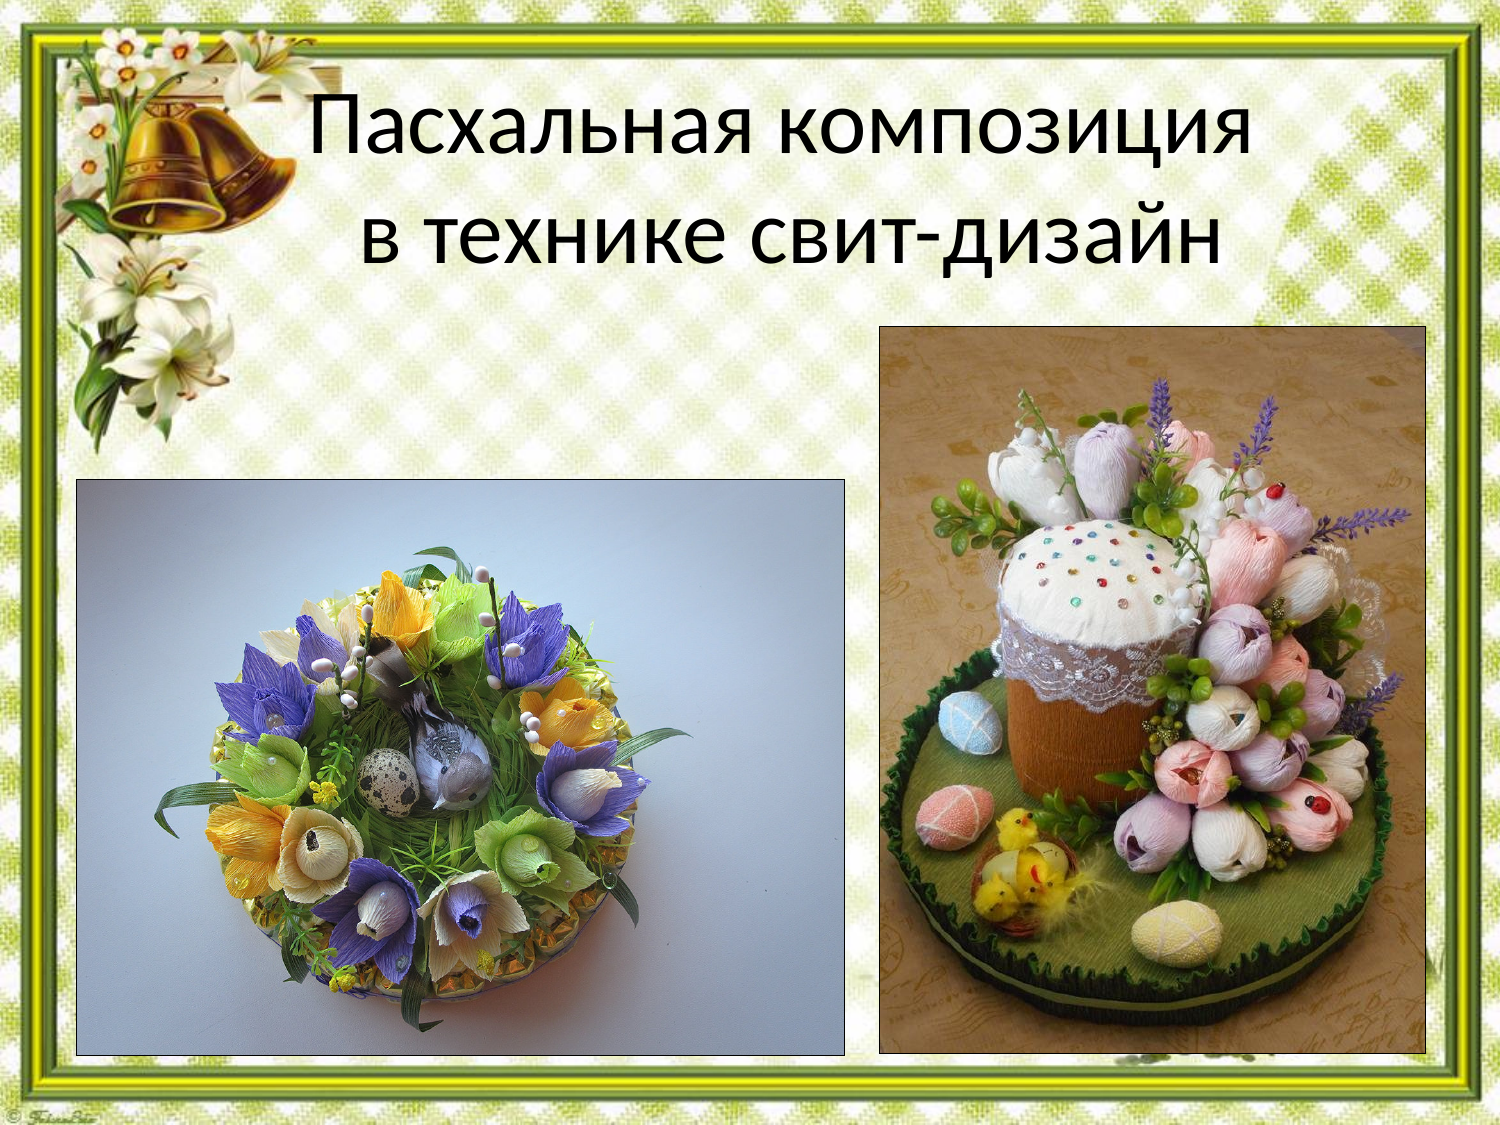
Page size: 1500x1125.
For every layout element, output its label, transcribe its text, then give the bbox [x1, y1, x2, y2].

text_box Пасхальная композиция в технике свит-дизайн [159, 54, 1425, 233]
picture [0, 0, 1500, 1125]
